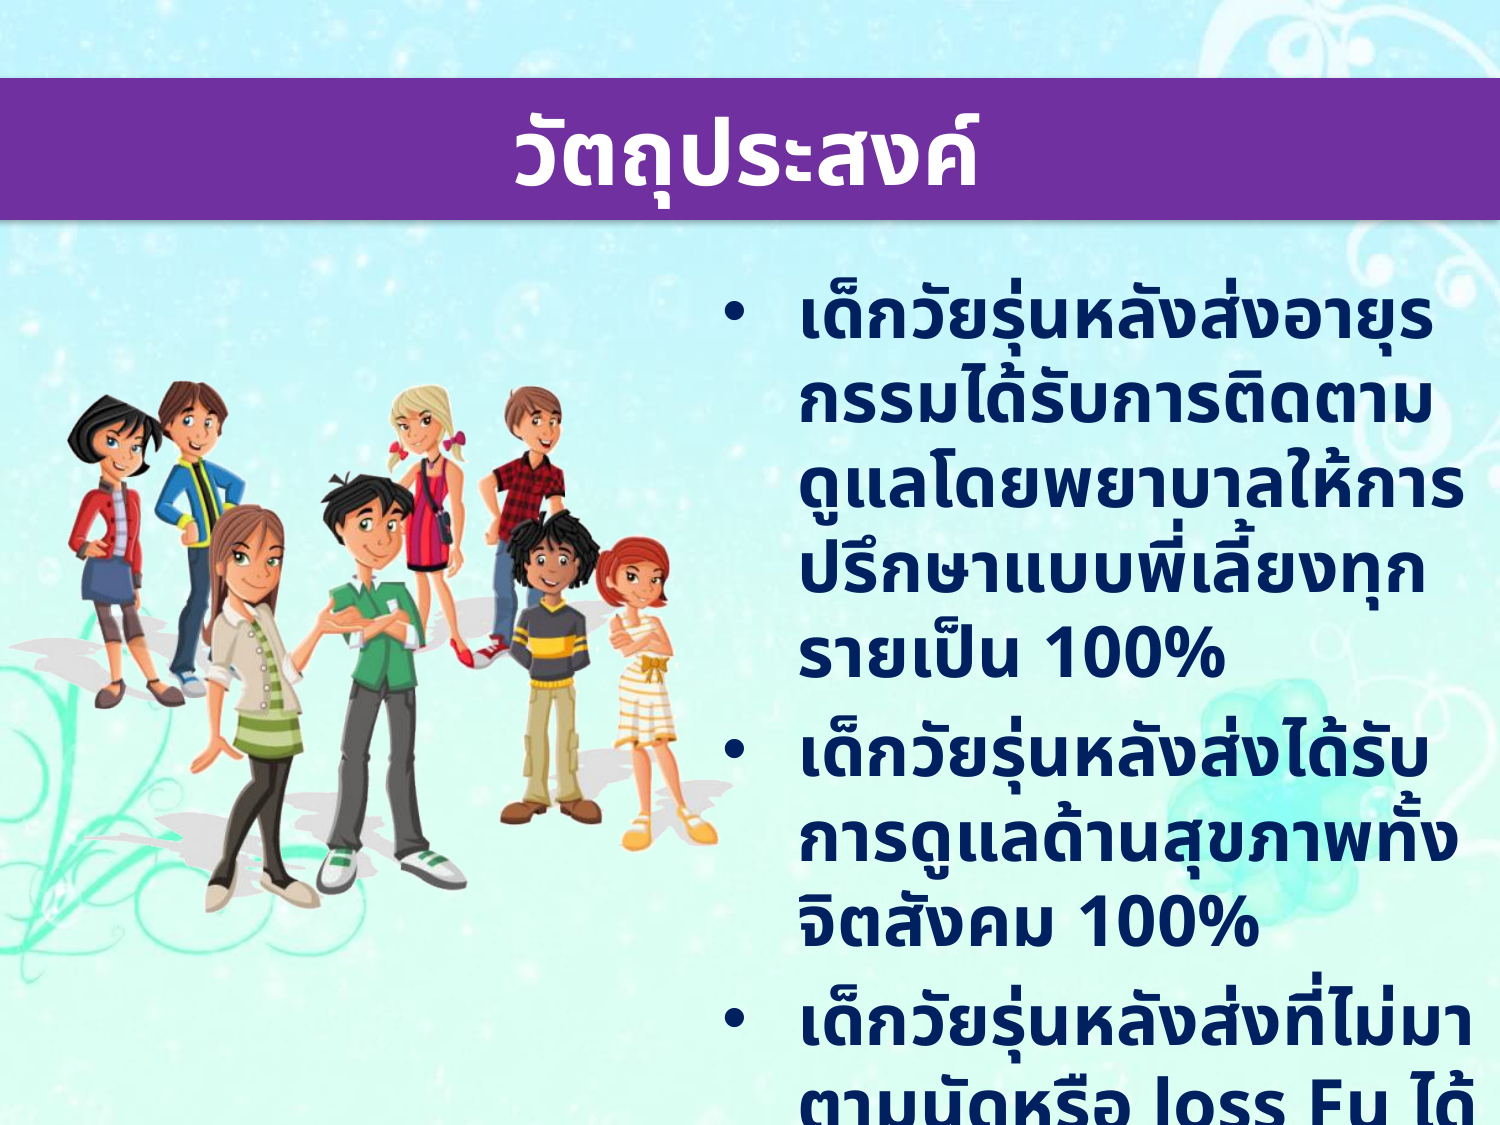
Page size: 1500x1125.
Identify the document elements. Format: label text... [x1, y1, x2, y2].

subtitle เด็กวัยรุ่นหลังส่งอายุรกรรมได้รับการติดตามดูแลโดยพยาบาลให้การปรึกษาแบบพี่เลี้ยงทุกรายเป็น 100% เด็กวัยรุ่นหลังส่งได้รับการดูแลด้านสุขภาพทั้งจิตสังคม 100% เด็กวัยรุ่นหลังส่งที่ไม่มาตามนัดหรือ loss Fu ได้รับการติดตามตามระบบการติดตามทุกรายเป็น 100% [707, 259, 1500, 1106]
picture [5, 361, 747, 918]
title วัตถุประสงค์ [0, 77, 1500, 221]
